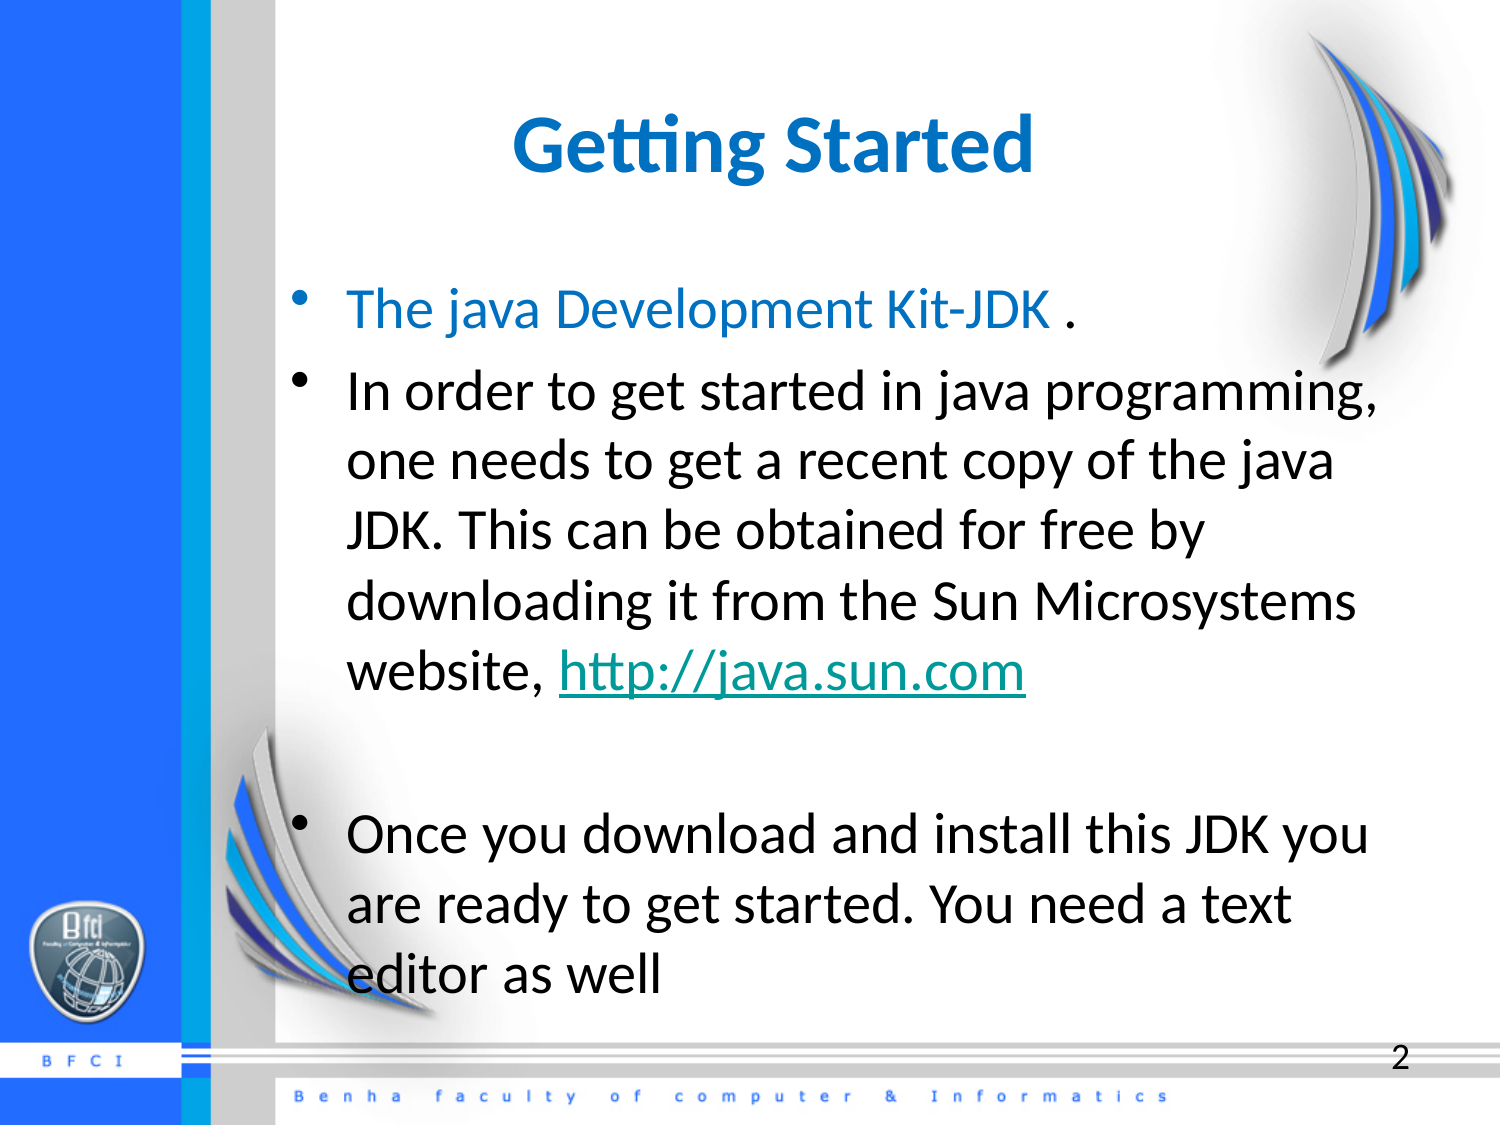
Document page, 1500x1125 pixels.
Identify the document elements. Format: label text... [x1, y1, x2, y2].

picture [0, 0, 1500, 1125]
slide_number 2 [1074, 1024, 1426, 1103]
title Getting Started [274, 44, 1276, 233]
list The java Development Kit-JDK . In order to get started in java programming, one needs to get a recent copy of the java JDK. This can be obtained for free by downloading it from the Sun Microsystems website, http://java.sun.com Once you download and install this JDK you are ready to get started. You need a text editor as well [274, 262, 1426, 1006]
